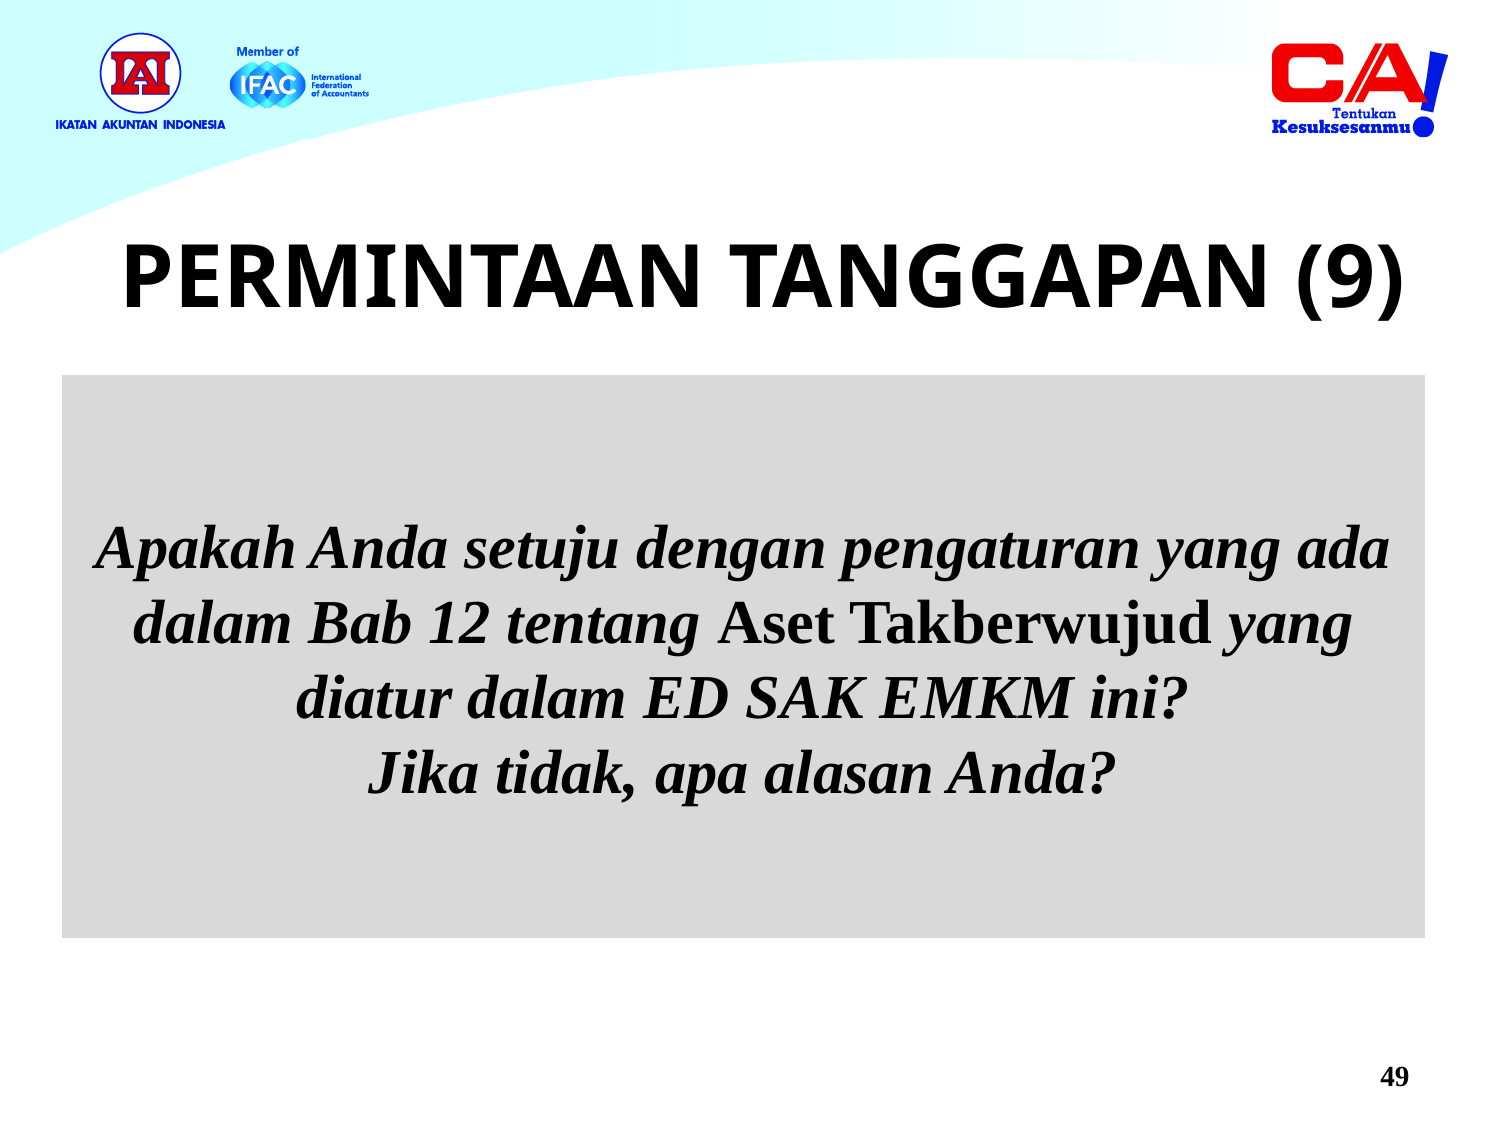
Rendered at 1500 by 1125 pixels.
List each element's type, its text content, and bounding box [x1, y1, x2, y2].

text_box Apakah Anda setuju dengan pengaturan yang ada dalam Bab 12 tentang Aset Takberwujud yang diatur dalam ED SAK EMKM ini? Jika tidak, apa alasan Anda? [60, 373, 1427, 940]
picture [0, 338, 1500, 1125]
text_box PERMINTAAN TANGGAPAN (9) [0, 207, 1500, 338]
slide_number 49 [1334, 1045, 1425, 1106]
picture [0, 0, 1500, 207]
